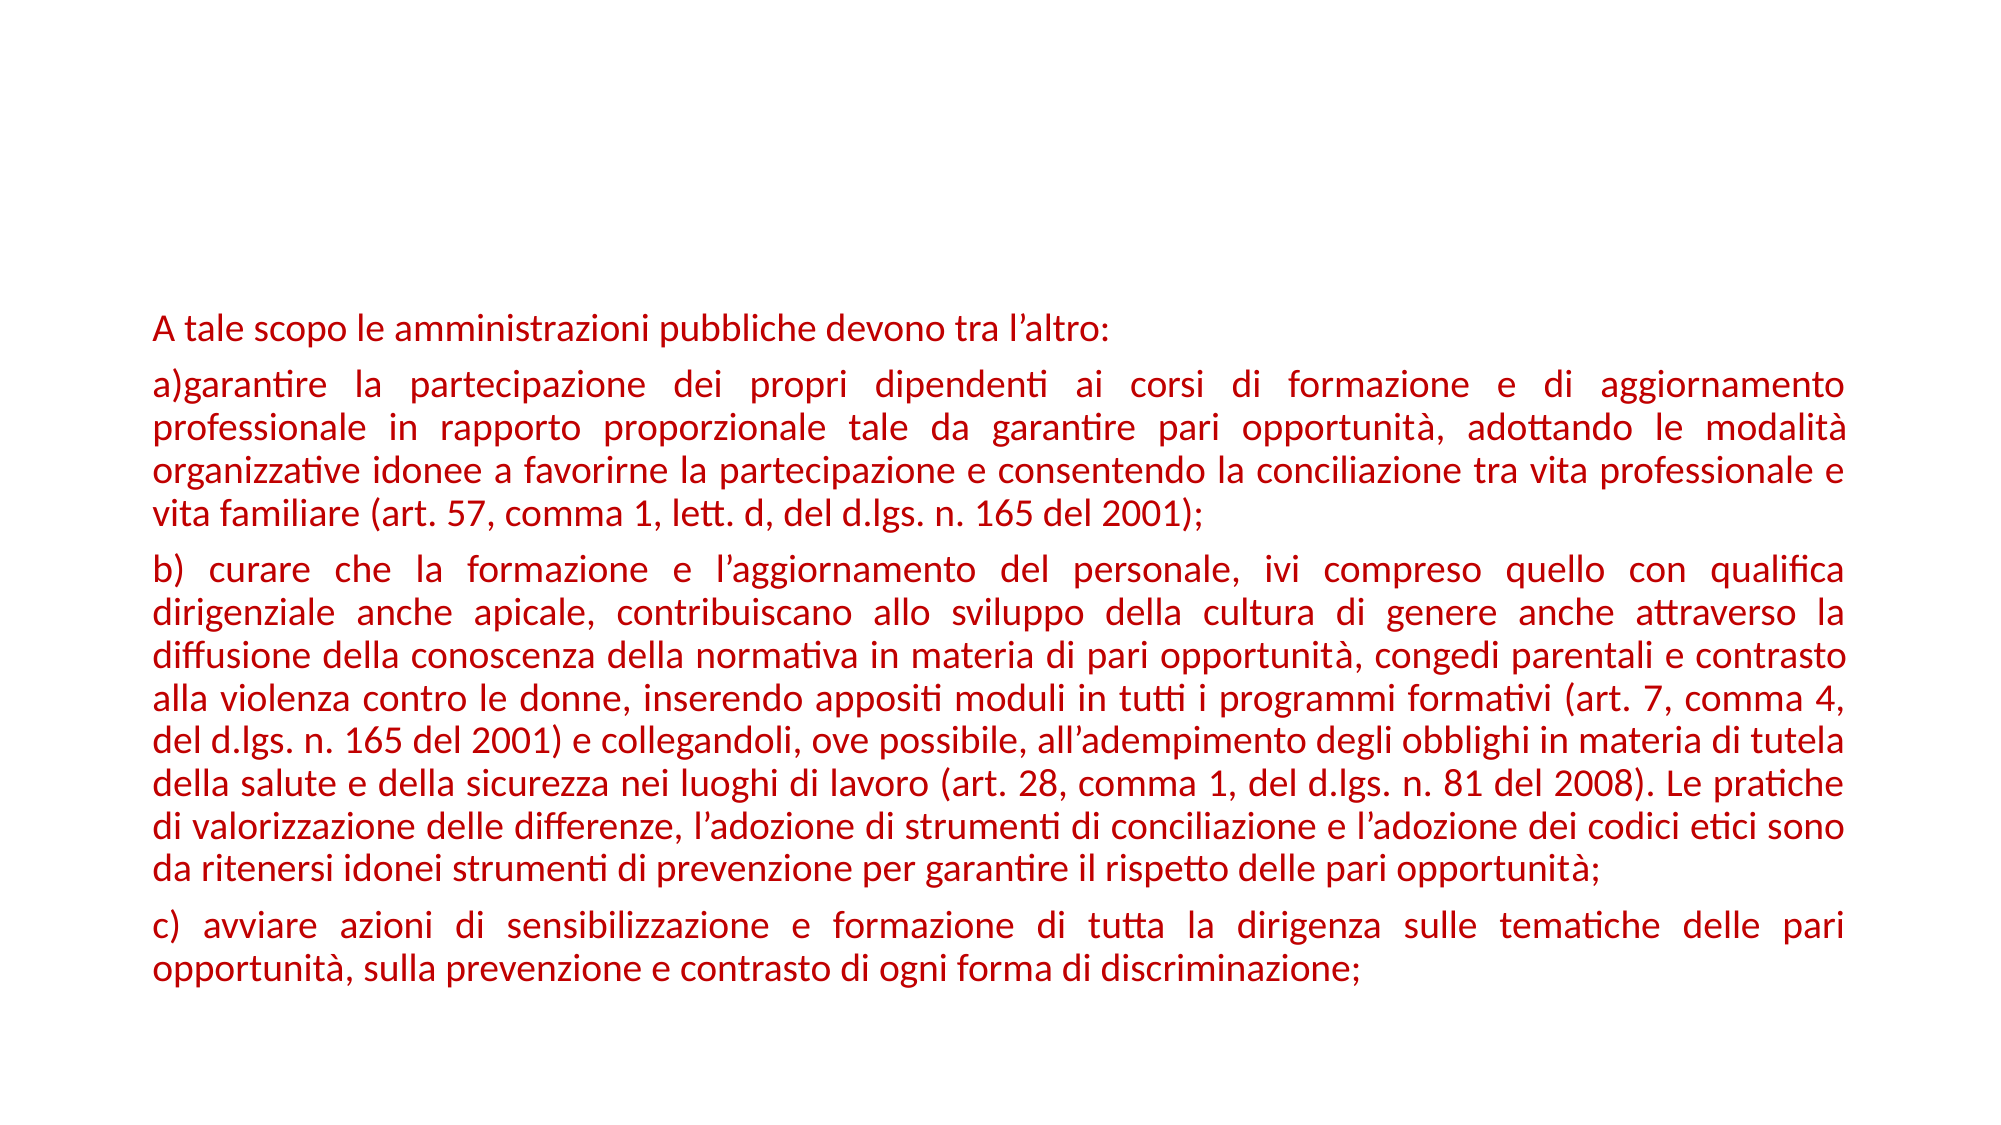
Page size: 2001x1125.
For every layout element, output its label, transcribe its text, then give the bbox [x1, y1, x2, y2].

list A tale scopo le amministrazioni pubbliche devono tra l’altro: a)garantire la partecipazione dei propri dipendenti ai corsi di formazione e di aggiornamento professionale in rapporto proporzionale tale da garantire pari opportunità, adottando le modalità organizzative idonee a favorirne la partecipazione e consentendo la conciliazione tra vita professionale e vita familiare (art. 57, comma 1, lett. d, del d.lgs. n. 165 del 2001); b) curare che la formazione e l’aggiornamento del personale, ivi compreso quello con qualifica dirigenziale anche apicale, contribuiscano allo sviluppo della cultura di genere anche attraverso la diffusione della conoscenza della normativa in materia di pari opportunità, congedi parentali e contrasto alla violenza contro le donne, inserendo appositi moduli in tutti i programmi formativi (art. 7, comma 4, del d.lgs. n. 165 del 2001) e collegandoli, ove possibile, all’adempimento degli obblighi in materia di tutela della salute e della sicurezza nei luoghi di lavoro (art. 28, comma 1, del d.lgs. n. 81 del 2008). Le pratiche di valorizzazione delle differenze, l’adozione di strumenti di conciliazione e l’adozione dei codici etici sono da ritenersi idonei strumenti di prevenzione per garantire il rispetto delle pari opportunità; c) avviare azioni di sensibilizzazione e formazione di tutta la dirigenza sulle tematiche delle pari opportunità, sulla prevenzione e contrasto di ogni forma di discriminazione; [137, 299, 1863, 1014]
